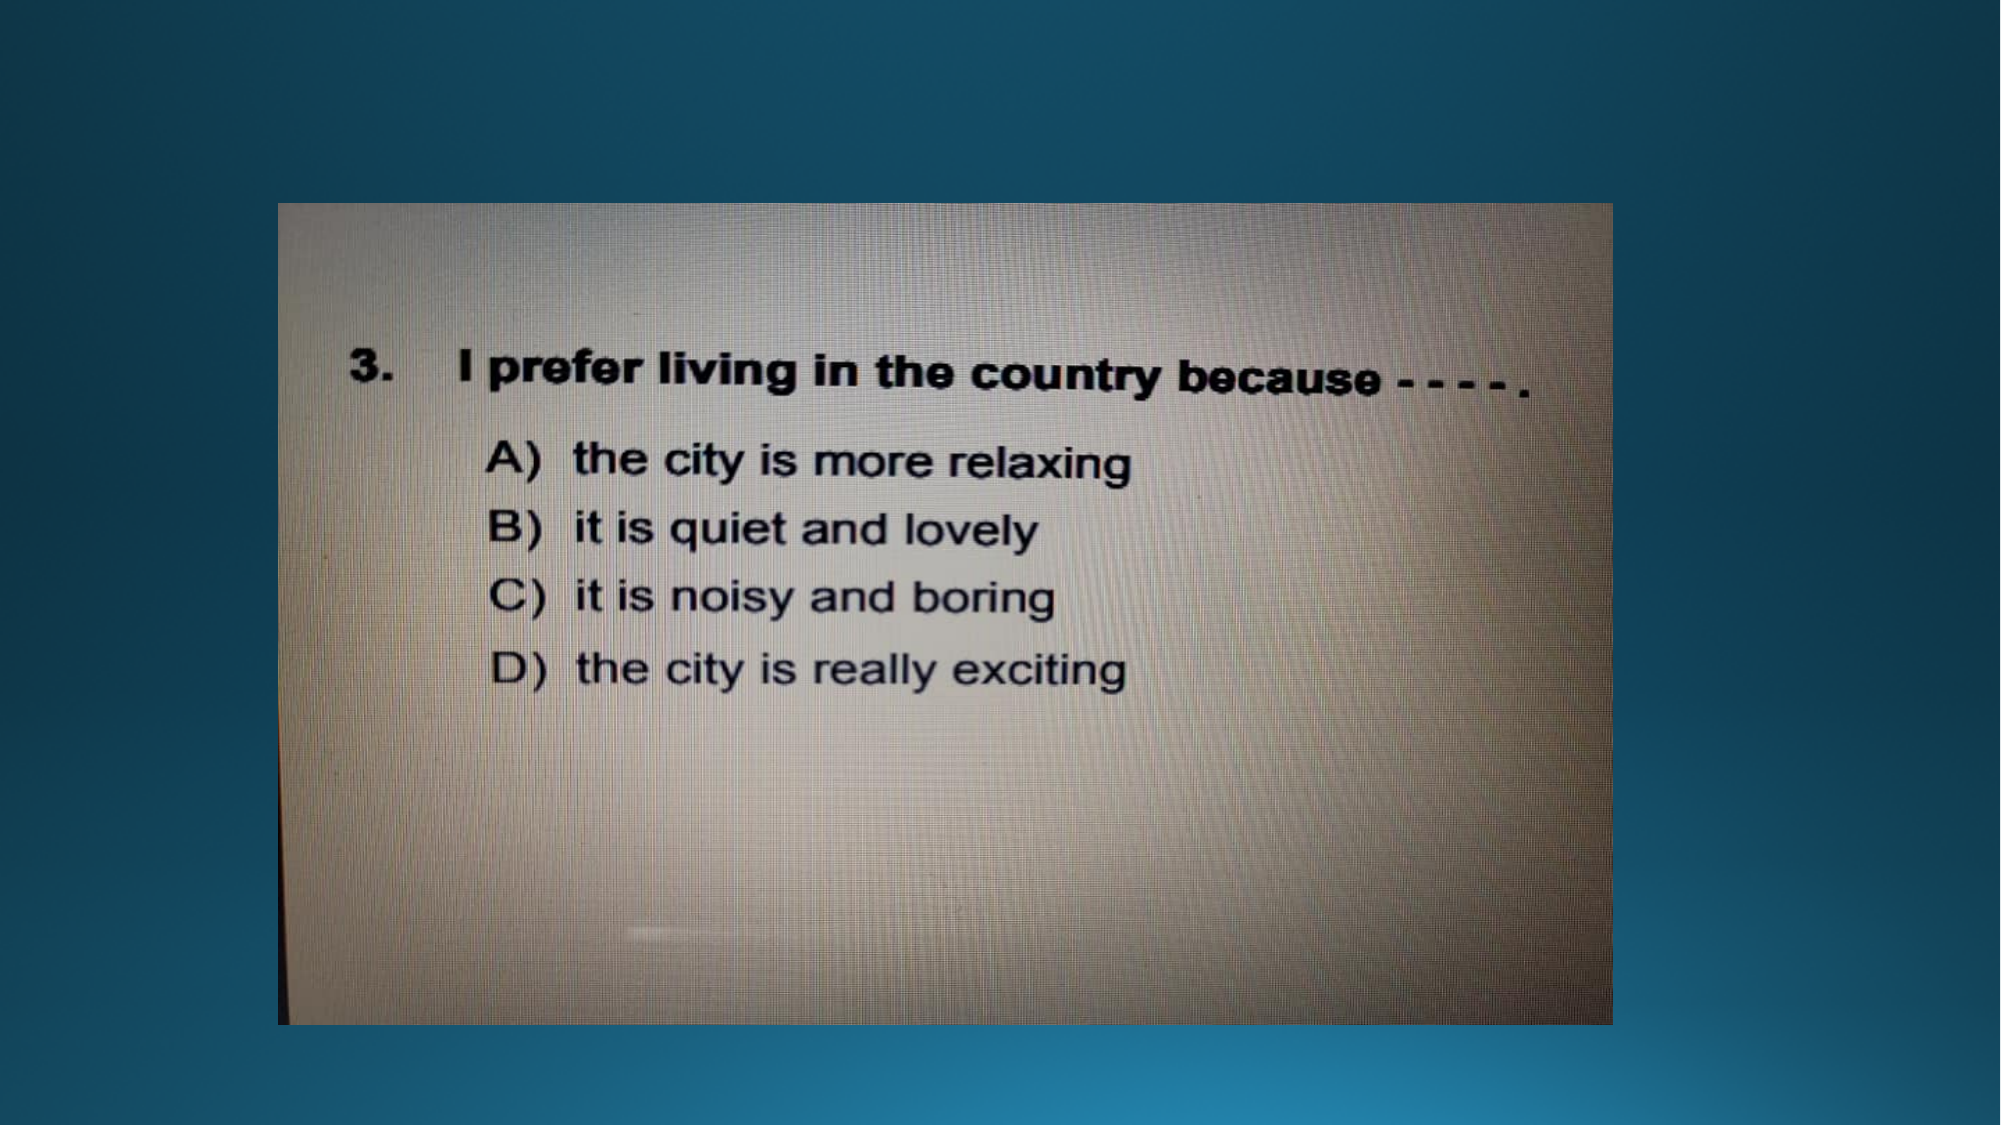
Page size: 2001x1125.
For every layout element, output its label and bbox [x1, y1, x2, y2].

picture [0, 0, 2001, 1125]
list [278, 203, 1613, 1025]
